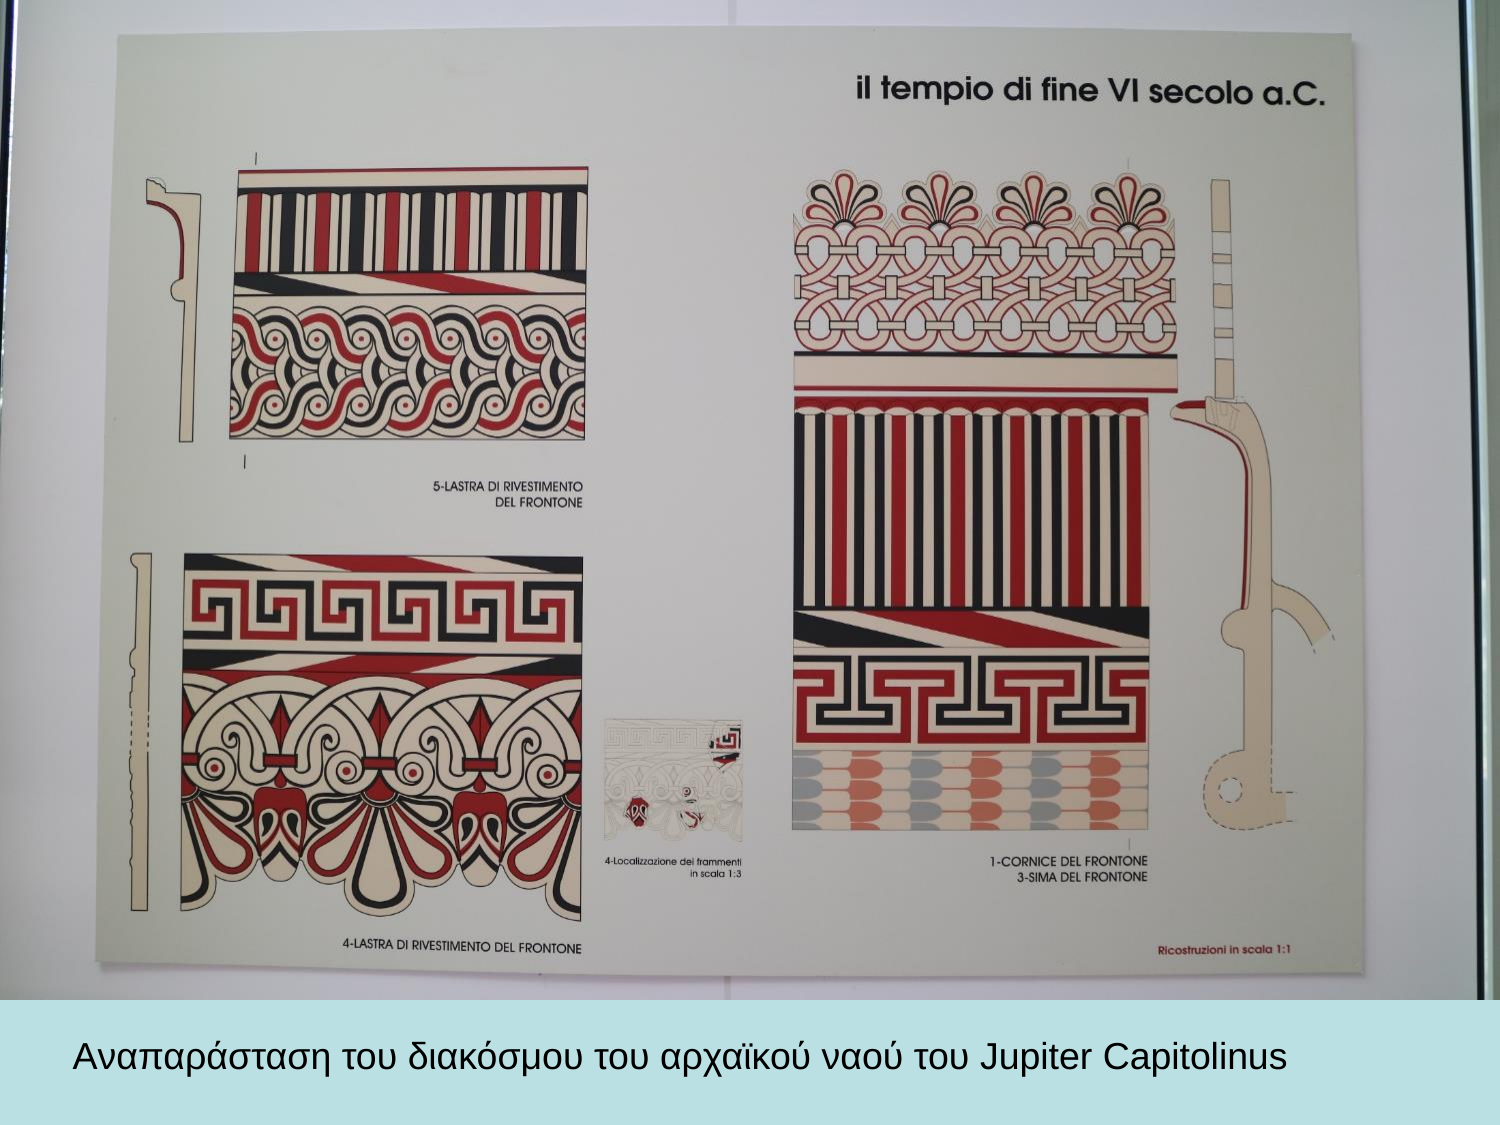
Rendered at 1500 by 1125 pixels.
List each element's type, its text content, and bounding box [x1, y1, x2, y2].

picture [0, 0, 1500, 1001]
text_box Aναπαράσταση του διακόσμου του αρχαϊκού ναού του Jupiter Capitolinus [57, 1024, 1413, 1085]
